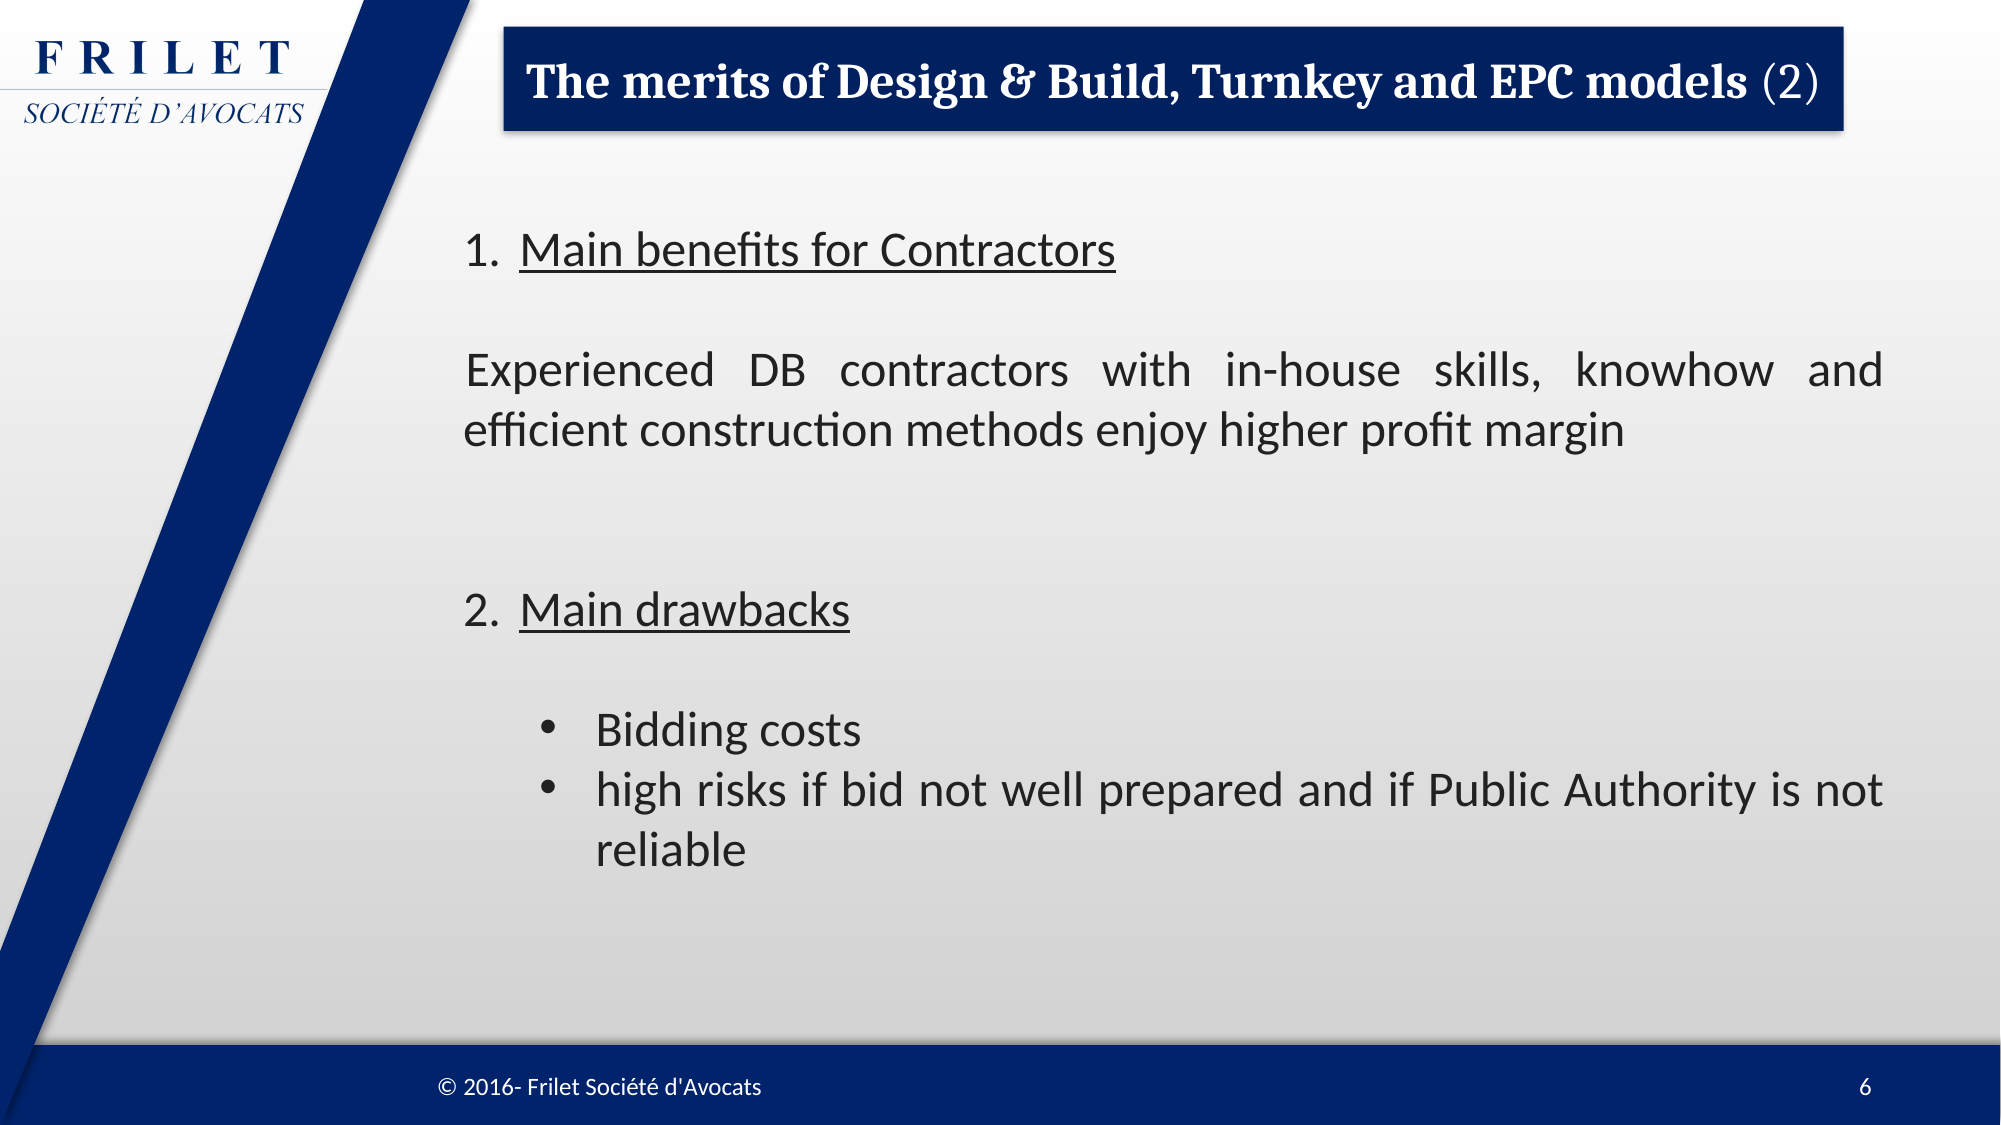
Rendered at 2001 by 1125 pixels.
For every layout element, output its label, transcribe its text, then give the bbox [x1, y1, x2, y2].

picture [0, 0, 348, 181]
text_box Main benefits for Contractors Experienced DB contractors with in-house skills, knowhow and efficient construction methods enjoy higher profit margin Main drawbacks Bidding costs high risks if bid not well prepared and if Public Authority is not reliable [448, 149, 1900, 1125]
title The merits of Design & Build, Turnkey and EPC models (2) [503, 26, 1844, 131]
footer © 2016- Frilet Société d'Avocats [421, 1055, 448, 1116]
